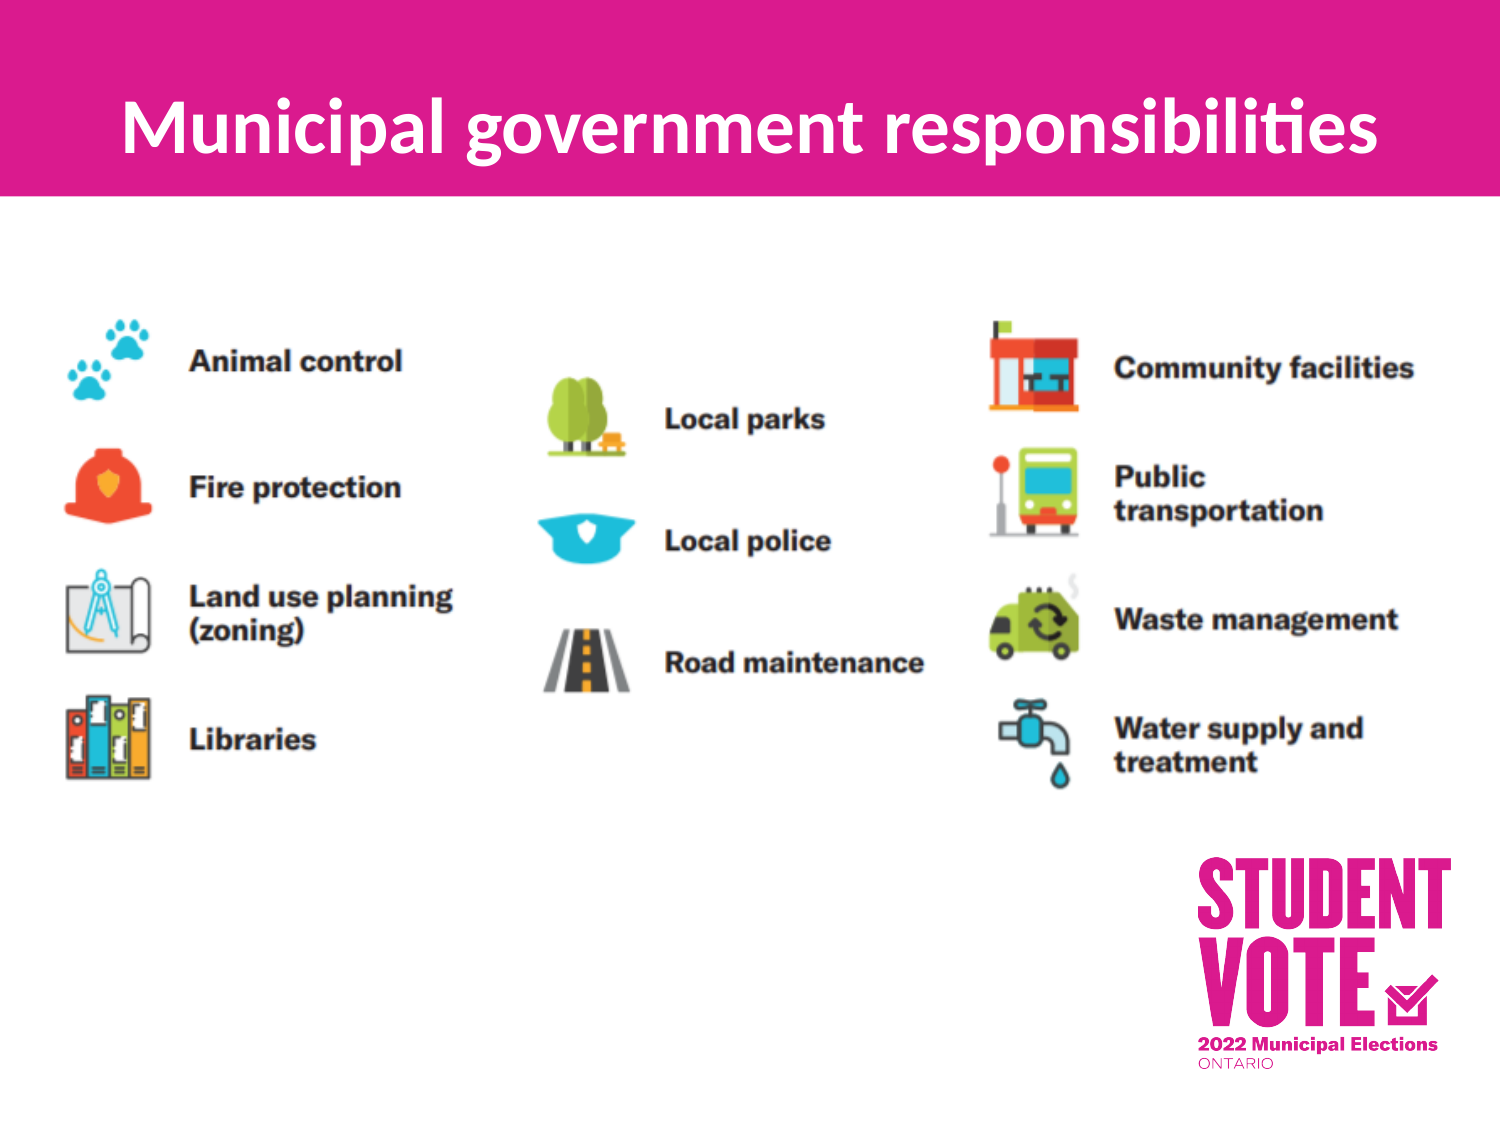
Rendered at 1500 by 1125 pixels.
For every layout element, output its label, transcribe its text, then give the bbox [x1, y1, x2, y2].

text_box Municipal government responsibilities [103, 61, 1397, 194]
picture [44, 295, 520, 812]
picture [523, 295, 1470, 812]
picture [1198, 857, 1451, 1069]
